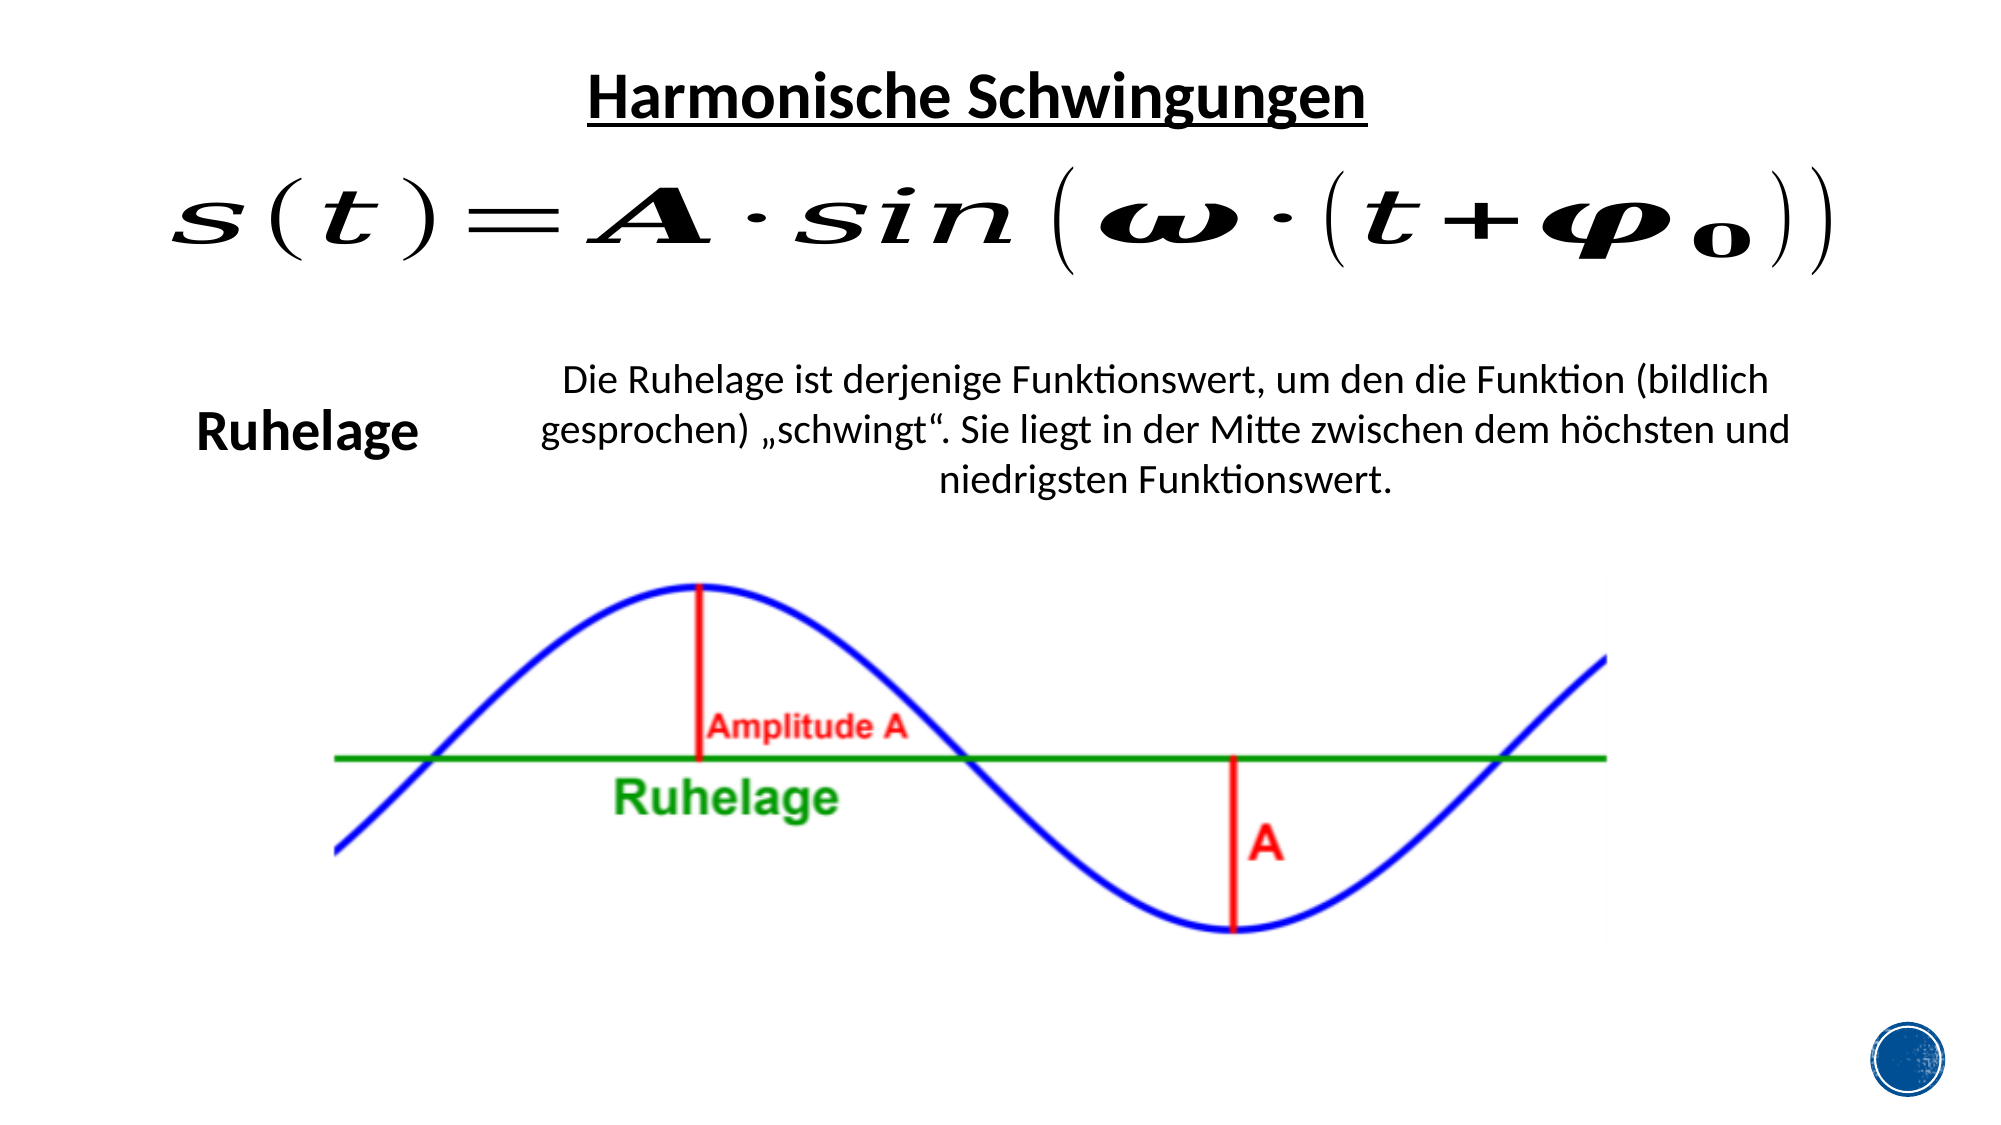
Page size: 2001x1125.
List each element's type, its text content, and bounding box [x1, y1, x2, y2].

text_box Die Ruhelage ist derjenige Funktionswert, um den die Funktion (bildlich gesprochen) „schwingt“. Sie liegt in der Mitte zwischen dem höchsten und niedrigsten Funktionswert. [449, 344, 1883, 510]
picture [276, 576, 1641, 947]
text_box Ruhelage [181, 385, 436, 470]
text_box Harmonische Schwingungen [28, 44, 1927, 140]
